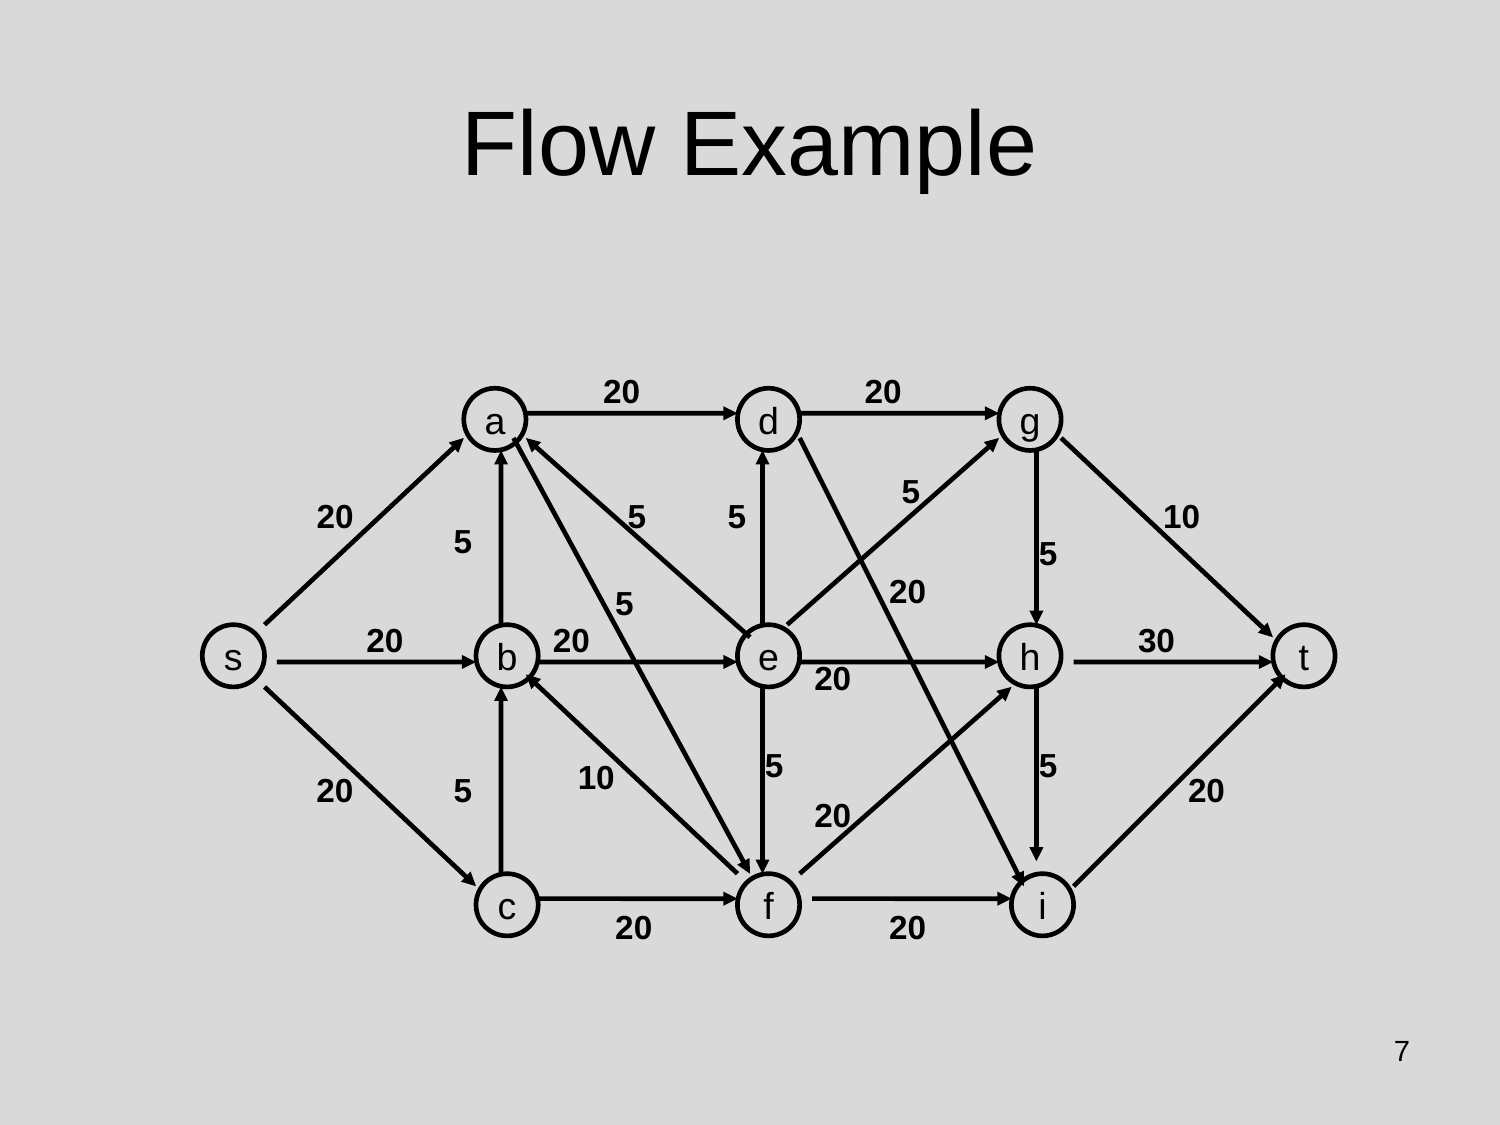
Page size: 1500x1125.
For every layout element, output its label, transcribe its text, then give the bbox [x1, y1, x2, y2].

text_box d [737, 388, 800, 451]
text_box 5 [600, 574, 676, 630]
text_box i [1011, 873, 1074, 936]
text_box [1211, 655, 1273, 669]
text_box g [998, 388, 1062, 451]
text_box 5 [749, 736, 825, 792]
text_box [377, 792, 476, 887]
text_box a [463, 388, 527, 451]
text_box t [1272, 624, 1336, 687]
text_box 30 [1123, 612, 1211, 667]
text_box 20 [849, 363, 937, 418]
text_box 20 [874, 898, 950, 954]
text_box [389, 438, 464, 509]
text_box [1172, 543, 1273, 638]
text_box [526, 438, 612, 515]
text_box 10 [1148, 487, 1224, 543]
text_box [950, 892, 1012, 905]
text_box [1030, 580, 1043, 625]
text_box 10 [563, 749, 638, 804]
text_box [494, 450, 508, 512]
text_box [889, 618, 1024, 887]
text_box 5 [712, 487, 788, 543]
text_box 20 [301, 487, 389, 543]
text_box 20 [600, 898, 676, 954]
text_box [756, 792, 769, 874]
text_box b [475, 624, 538, 687]
text_box [937, 407, 999, 420]
text_box [617, 630, 751, 874]
text_box [494, 686, 508, 761]
text_box [962, 438, 999, 471]
text_box 20 [351, 612, 427, 667]
text_box c [475, 873, 539, 936]
text_box [1030, 792, 1043, 862]
text_box h [998, 624, 1062, 687]
text_box [912, 655, 999, 669]
text_box 20 [301, 761, 377, 817]
text_box [756, 450, 769, 487]
text_box [636, 655, 738, 669]
text_box [951, 686, 1012, 740]
text_box s [202, 624, 265, 687]
text_box [526, 674, 606, 749]
text_box 20 [538, 612, 613, 667]
text_box f [737, 873, 800, 936]
text_box 5 [1023, 525, 1099, 580]
title Flow Example [75, 45, 1425, 233]
text_box [676, 892, 738, 905]
text_box 20 [799, 786, 875, 842]
text_box 5 [438, 512, 526, 568]
text_box [1198, 676, 1284, 761]
text_box [427, 655, 476, 669]
text_box [676, 407, 738, 420]
text_box 20 [799, 649, 875, 705]
text_box 20 [1173, 761, 1249, 817]
text_box 5 [886, 462, 962, 518]
text_box 5 [1023, 736, 1099, 792]
slide_number 7 [1074, 1024, 1426, 1103]
text_box 5 [438, 761, 514, 817]
text_box 5 [612, 487, 688, 543]
text_box e [737, 624, 799, 687]
text_box 20 [874, 562, 950, 618]
text_box 20 [588, 363, 676, 418]
